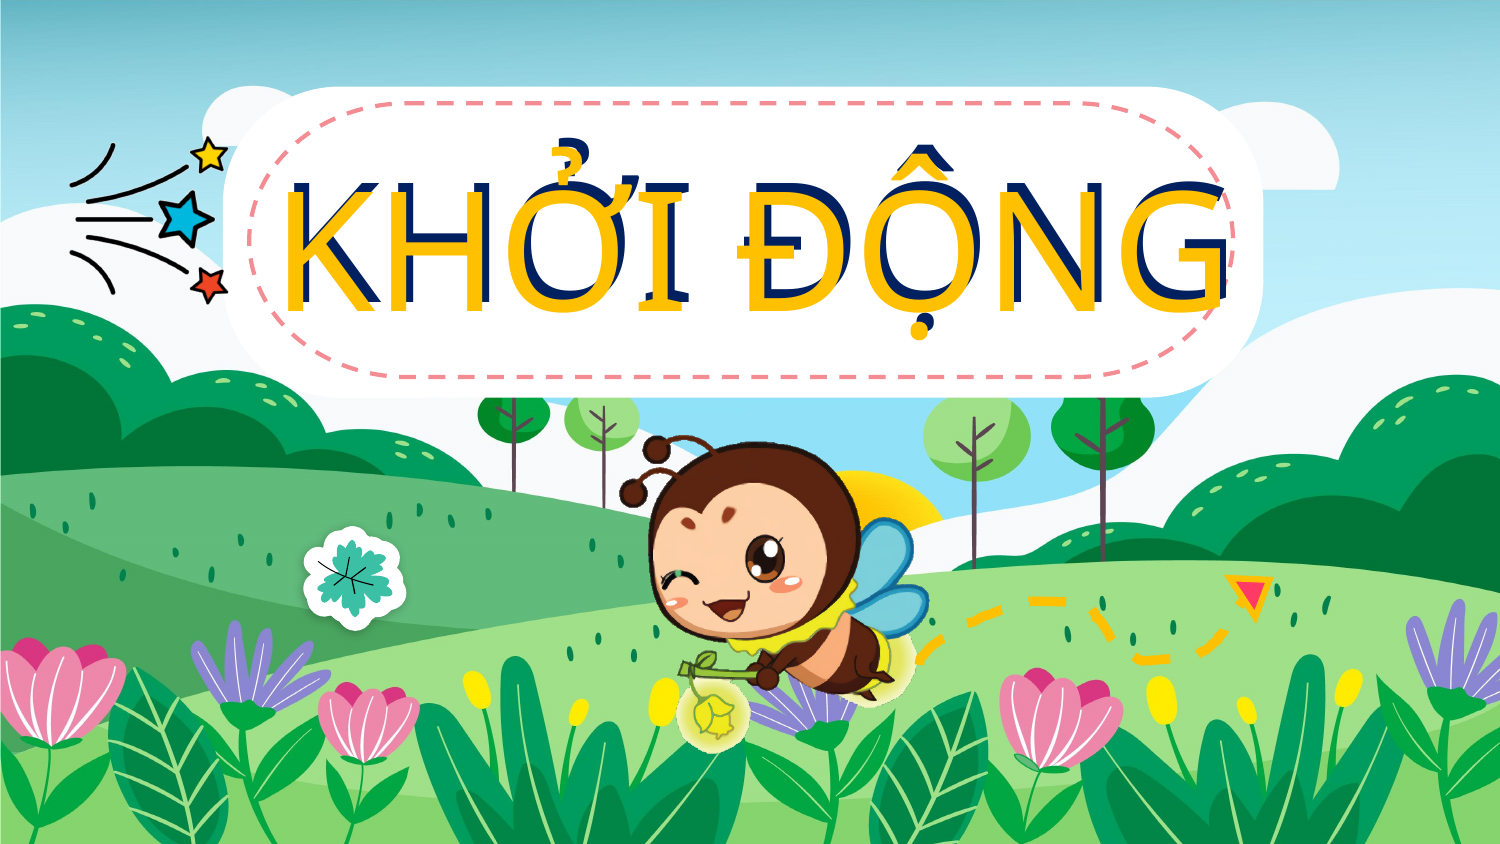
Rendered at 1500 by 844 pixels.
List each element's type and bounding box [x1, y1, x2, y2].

text_box [610, 373, 1273, 758]
text_box [302, 525, 408, 632]
text_box [329, 86, 1264, 126]
text_box [329, 363, 1264, 398]
text_box [329, 128, 1269, 355]
picture [0, 0, 1500, 844]
